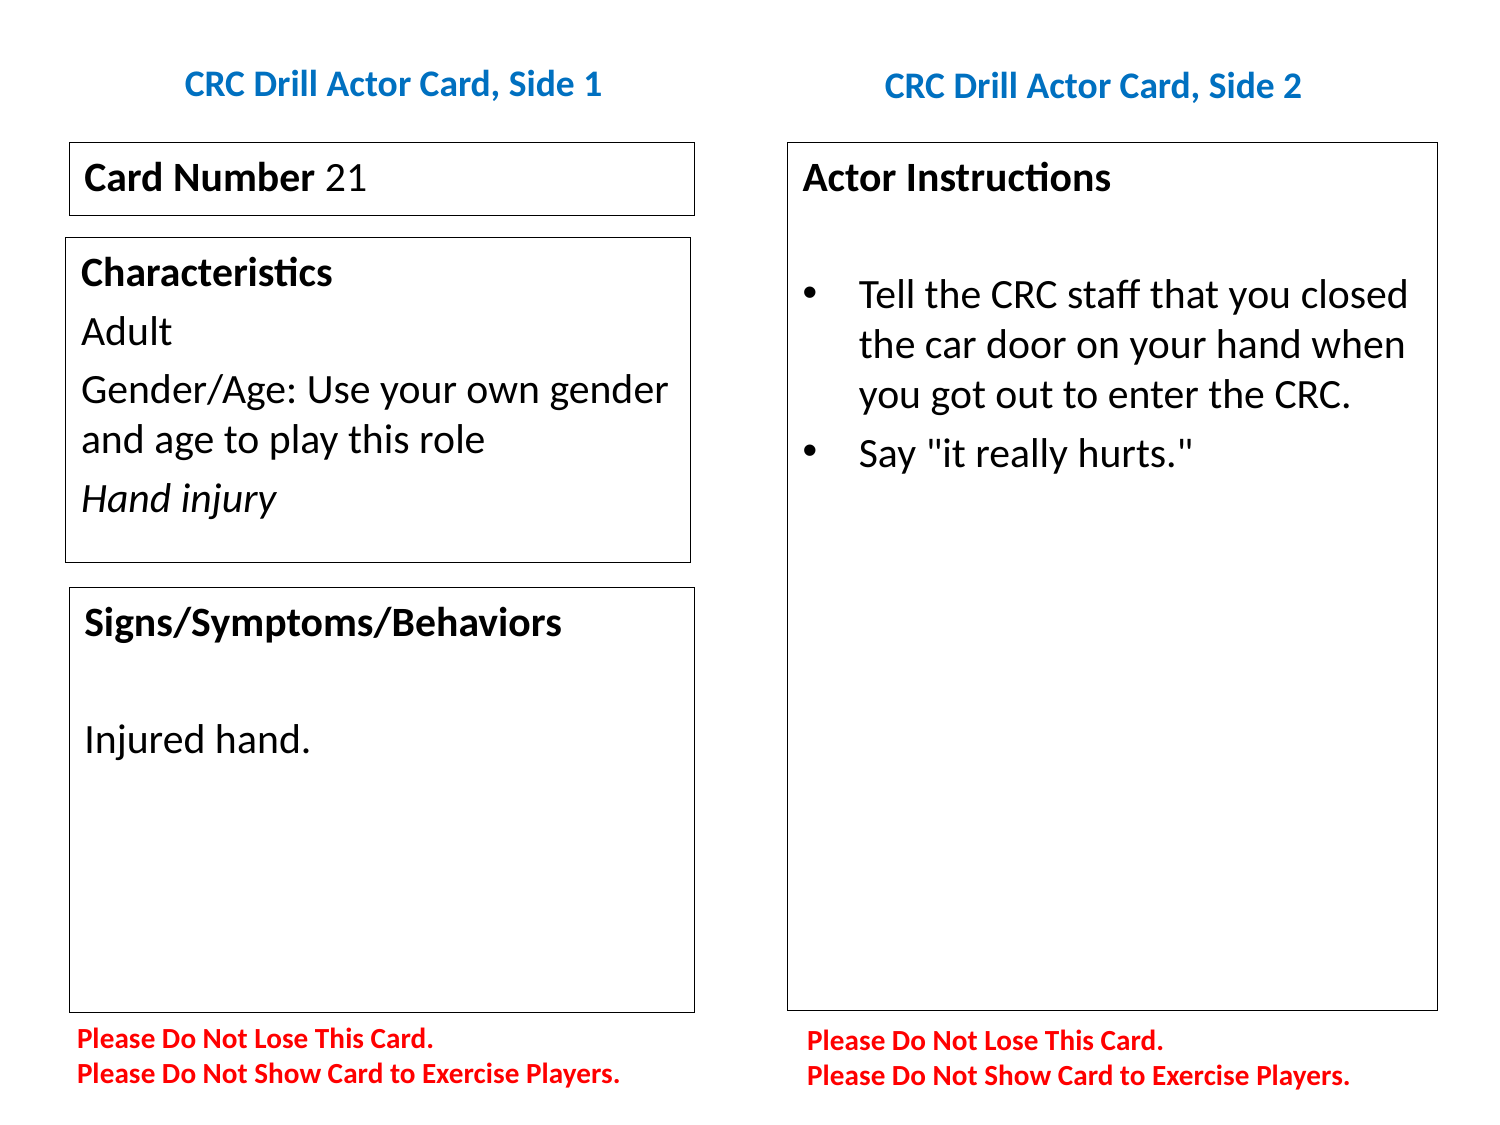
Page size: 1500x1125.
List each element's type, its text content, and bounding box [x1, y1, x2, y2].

title CRC Drill Actor Card, Side 1 [62, 23, 725, 141]
text_box Please Do Not Lose This Card. Please Do Not Show Card to Exercise Players. [62, 1012, 695, 1098]
text_box Card Number 21 [69, 142, 695, 216]
text_box Signs/Symptoms/Behaviors Injured hand. [69, 587, 695, 1013]
text_box Please Do Not Lose This Card. Please Do Not Show Card to Exercise Players. [792, 1013, 1425, 1099]
text_box CRC Drill Actor Card, Side 2 [762, 24, 1425, 143]
list Actor Instructions Tell the CRC staff that you closed the car door on your hand when you got out to enter the CRC. Say "it really hurts." [787, 142, 1438, 1011]
list Characteristics Adult Gender/Age: Use your own gender and age to play this role Hand injury [65, 237, 691, 563]
